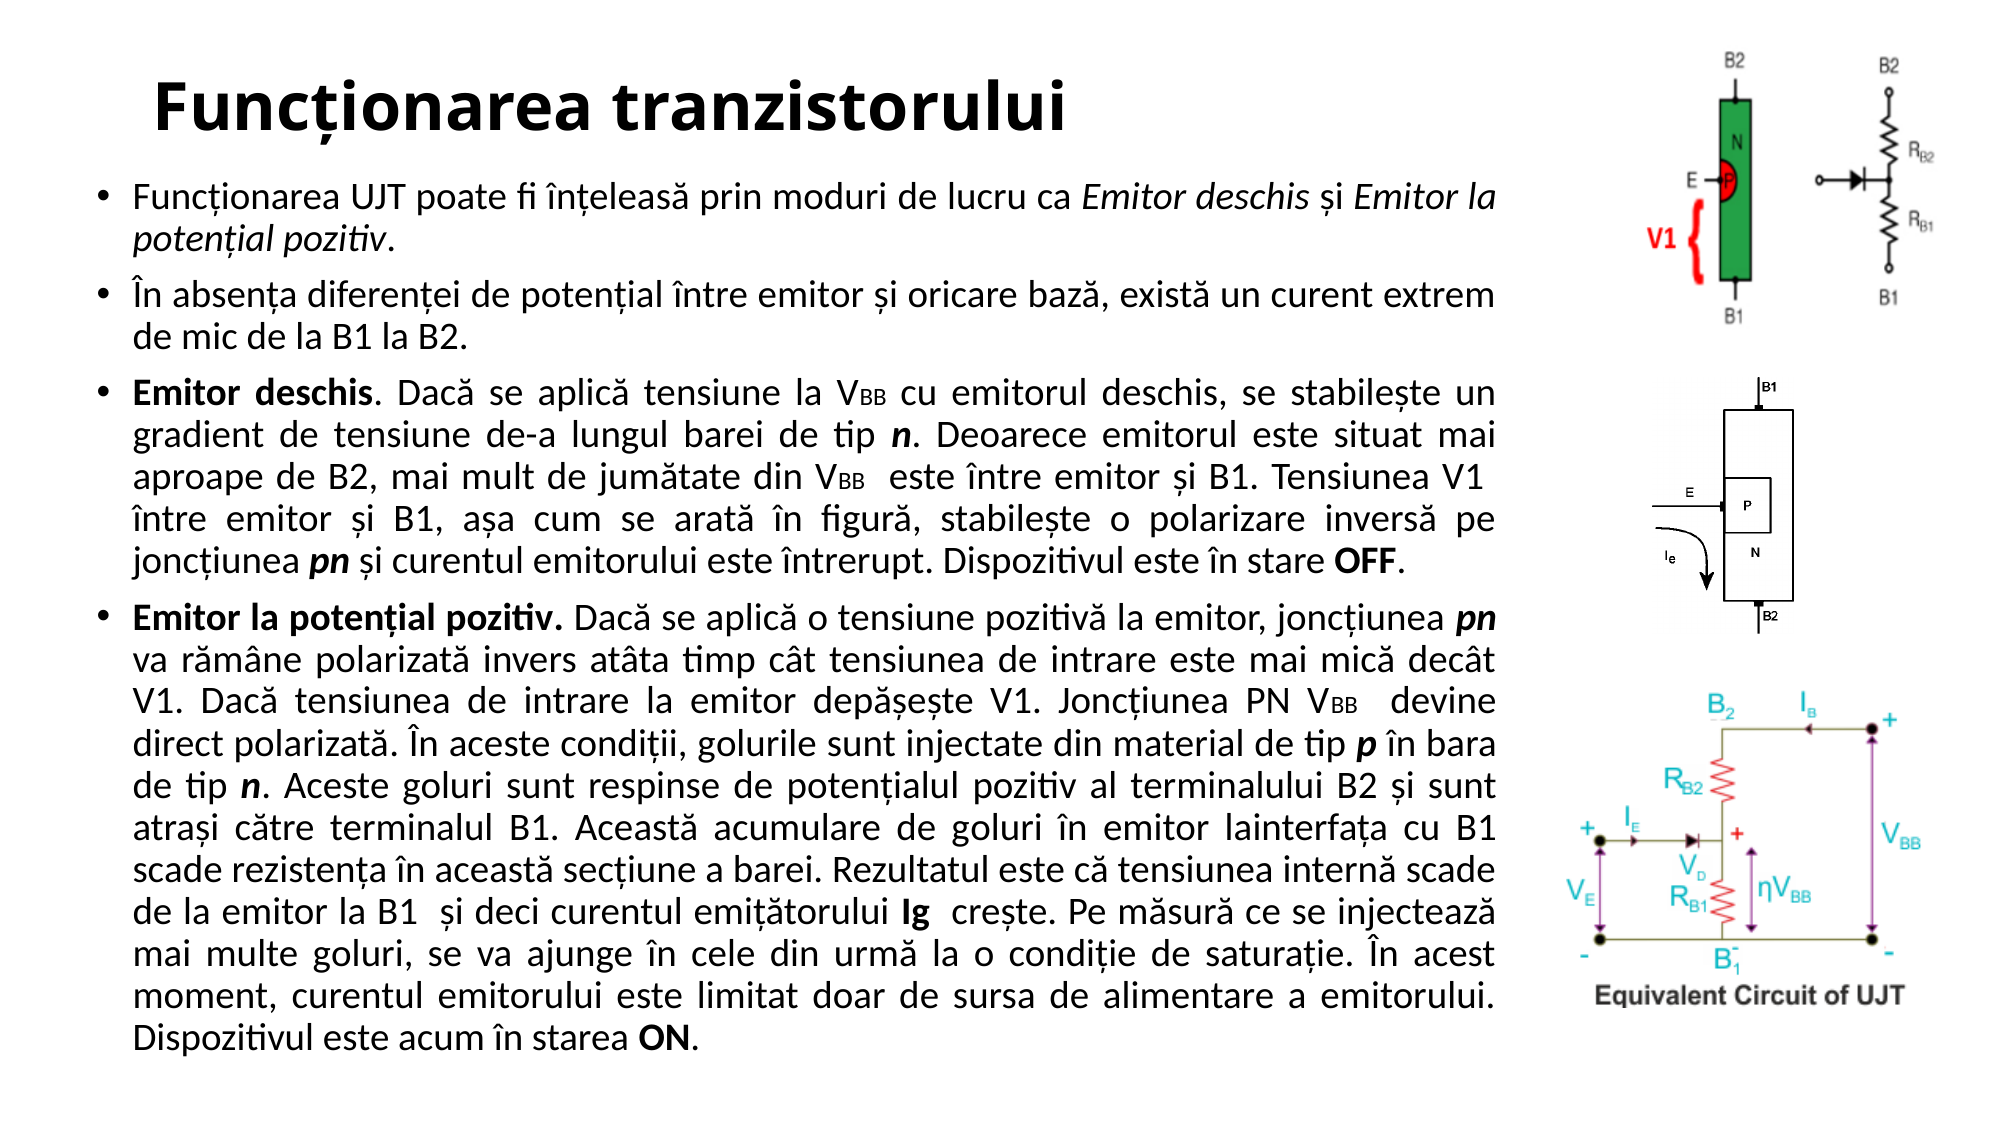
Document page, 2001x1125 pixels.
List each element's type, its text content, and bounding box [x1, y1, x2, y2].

picture [1633, 41, 1953, 331]
picture [1564, 688, 1930, 1008]
title Funcționarea tranzistorului [137, 59, 1195, 159]
picture [1652, 377, 1794, 634]
list Funcționarea UJT poate fi înțeleasă prin moduri de lucru ca Emitor deschis și Emitor la potențial pozitiv. În absența diferenței de potențial între emitor și oricare bază, există un curent extrem de mic de la B1 la B2. Emitor deschis. Dacă se aplică tensiune la VBB cu emitorul deschis, se stabilește un gradient de tensiune de-a lungul barei de tip n. Deoarece emitorul este situat mai aproape de B2, mai mult de jumătate din VBB este între emitor și B1. Tensiunea V1 între emitor și B1, așa cum se arată în figură, stabilește o polarizare inversă pe joncțiunea pn și curentul emitorului este întrerupt. Dispozitivul este în stare OFF. Emitor la potențial pozitiv. Dacă se aplică o tensiune pozitivă la emitor, joncțiunea pn va rămâne polarizată invers atâta timp cât tensiunea de intrare este mai mică decât V1. Dacă tensiunea de intrare la emitor depășește V1. Joncțiunea PN VBB devine direct polarizată. În aceste condiții, golurile sunt injectate din material de tip p în bara de tip n. Aceste goluri sunt respinse de potențialul pozitiv al terminalului B2 și sunt atrași către terminalul B1. Această acumulare de goluri în emitor lainterfața cu B1 scade rezistența în această secțiune a barei. Rezultatul este că tensiunea internă scade de la emitor la B1 și deci curentul emițătorului Ig crește. Pe măsură ce se injectează mai multe goluri, se va ajunge în cele din urmă la o condiție de saturație. În acest moment, curentul emitorului este limitat doar de sursa de alimentare a emitorului. Dispozitivul este acum în starea ON. [81, 168, 1512, 1071]
